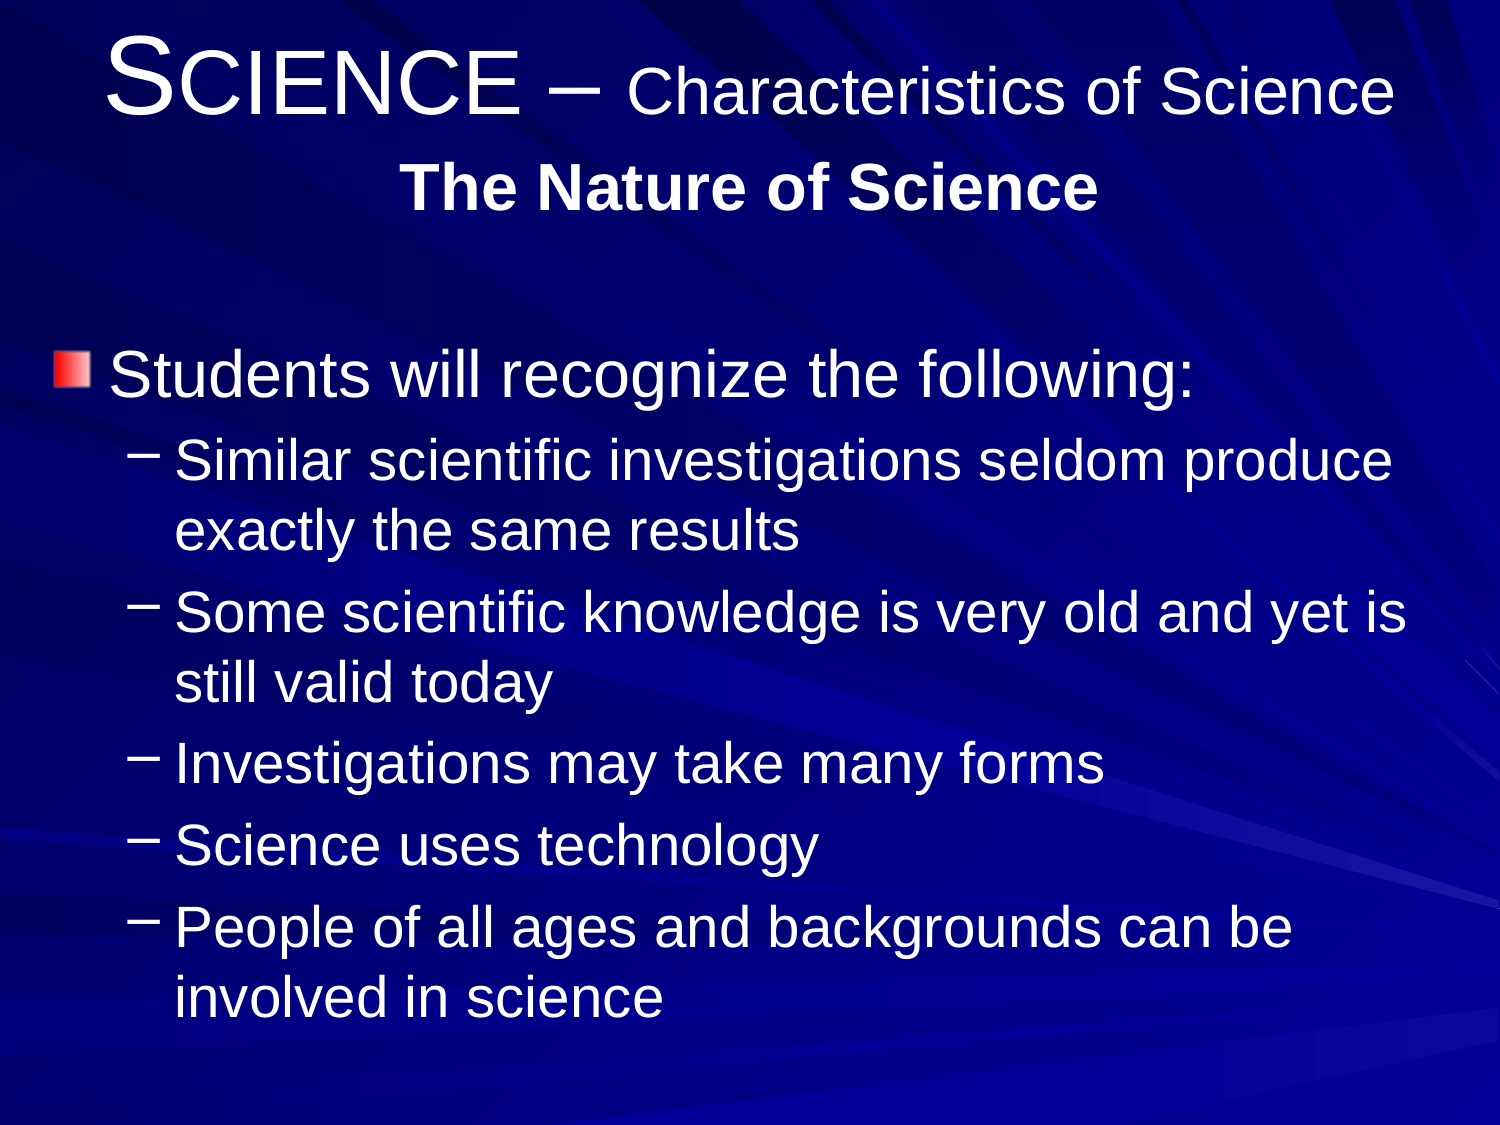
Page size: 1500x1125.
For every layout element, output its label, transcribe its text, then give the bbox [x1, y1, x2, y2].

picture [52, 349, 95, 392]
title SCIENCE – Characteristics of Science [75, 1, 1425, 136]
list The Nature of Science Students will recognize the following: Similar scientific investigations seldom produce exactly the same results Some scientific knowledge is very old and yet is still valid today Investigations may take many forms Science uses technology People of all ages and backgrounds can be involved in science [37, 136, 1463, 1013]
